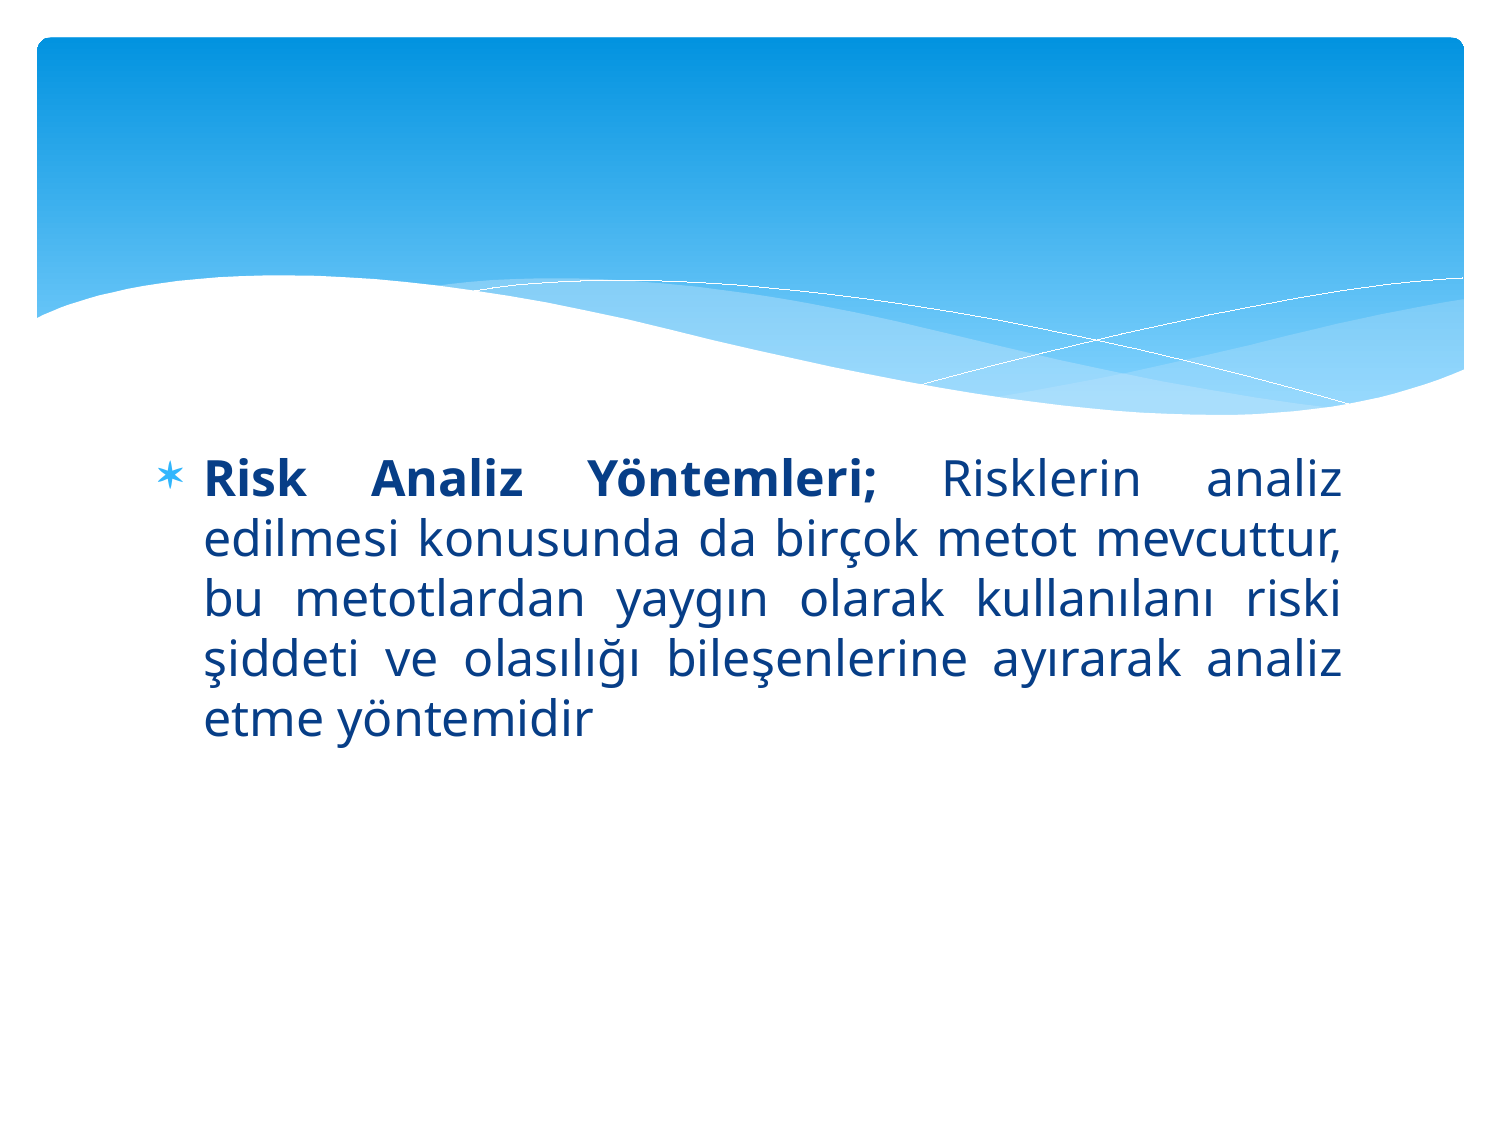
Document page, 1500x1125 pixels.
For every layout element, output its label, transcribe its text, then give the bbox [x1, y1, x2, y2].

list Risk Analiz Yöntemleri; Risklerin analiz edilmesi konusunda da birçok metot mevcuttur, bu metotlardan yaygın olarak kullanılanı riski şiddeti ve olasılığı bileşenlerine ayırarak analiz etme yöntemidir [143, 438, 1359, 1005]
